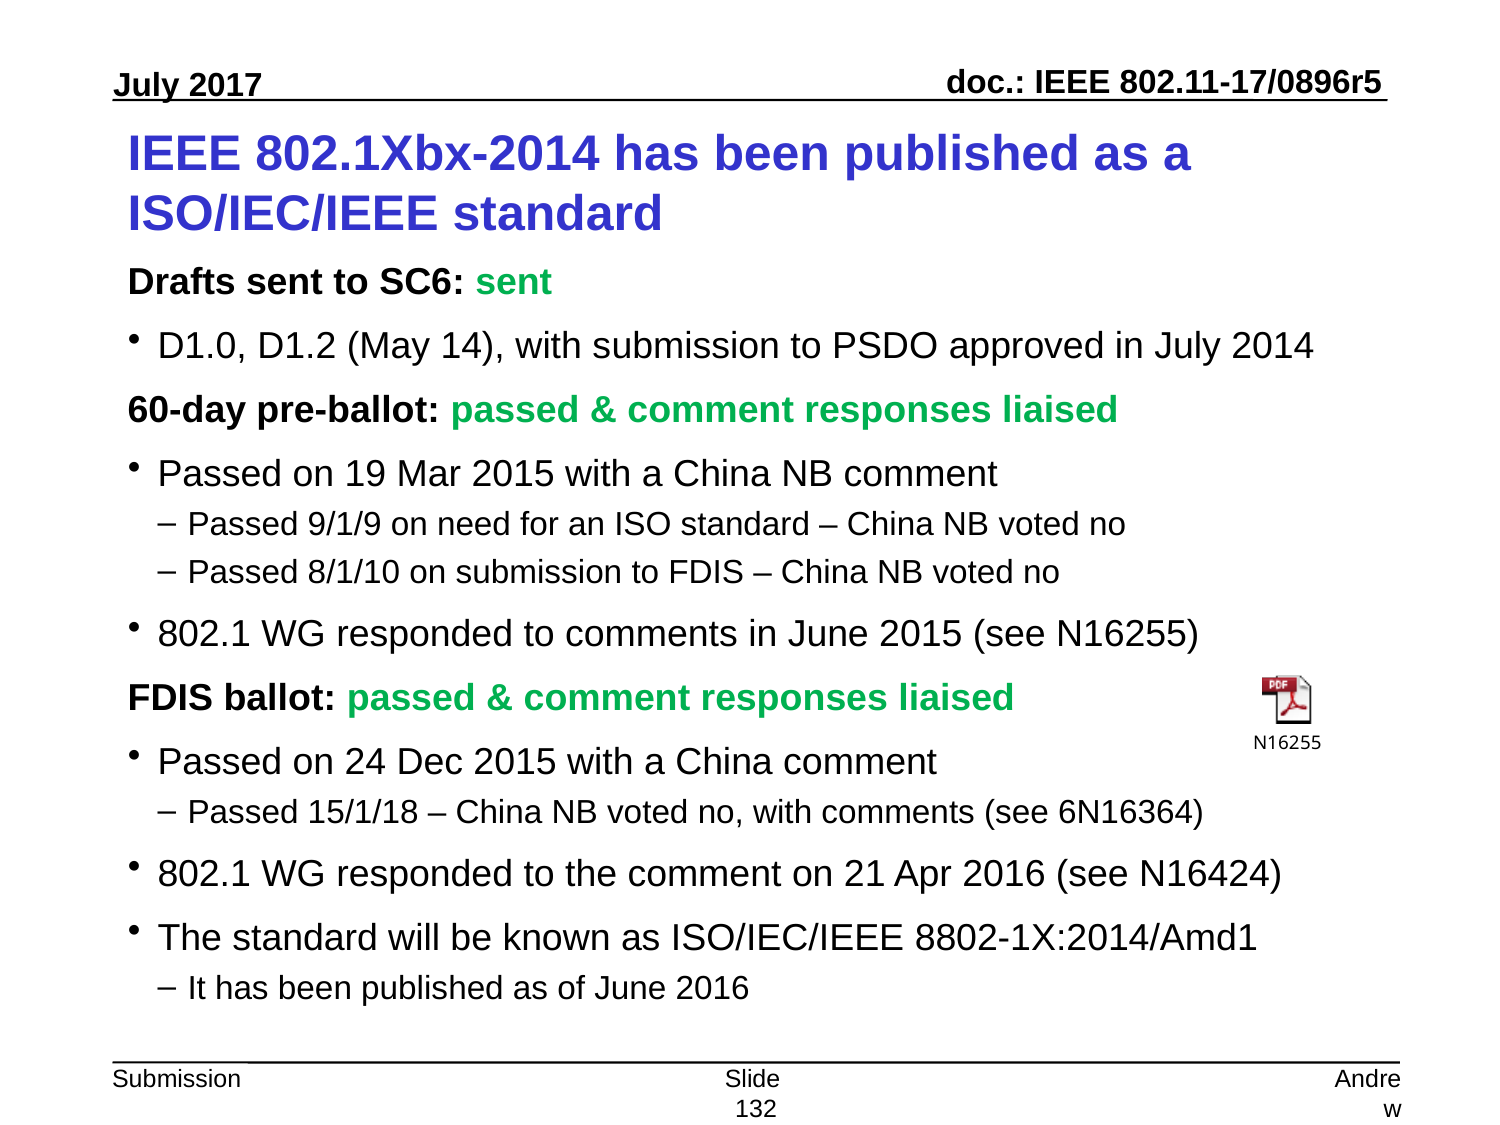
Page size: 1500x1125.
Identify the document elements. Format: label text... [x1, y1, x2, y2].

slide_number Slide 132 [709, 1061, 803, 1093]
footer Andrew Myles, Cisco [1320, 1061, 1402, 1093]
title IEEE 802.1Xbx-2014 has been published as a ISO/IEC/IEEE standard [112, 112, 1413, 288]
list Drafts sent to SC6: sent D1.0, D1.2 (May 14), with submission to PSDO approved in July 2014 60-day pre-ballot: passed & comment responses liaised Passed on 19 Mar 2015 with a China NB comment Passed 9/1/9 on need for an ISO standard – China NB voted no Passed 8/1/10 on submission to FDIS – China NB voted no 802.1 WG responded to comments in June 2015 (see N16255) FDIS ballot: passed & comment responses liaised Passed on 24 Dec 2015 with a China comment Passed 15/1/18 – China NB voted no, with comments (see 6N16364) 802.1 WG responded to the comment on 21 Apr 2016 (see N16424) The standard will be known as ISO/IEC/IEEE 8802-1X:2014/Amd1 It has been published as of June 2016 [112, 249, 1388, 925]
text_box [1212, 673, 1363, 801]
